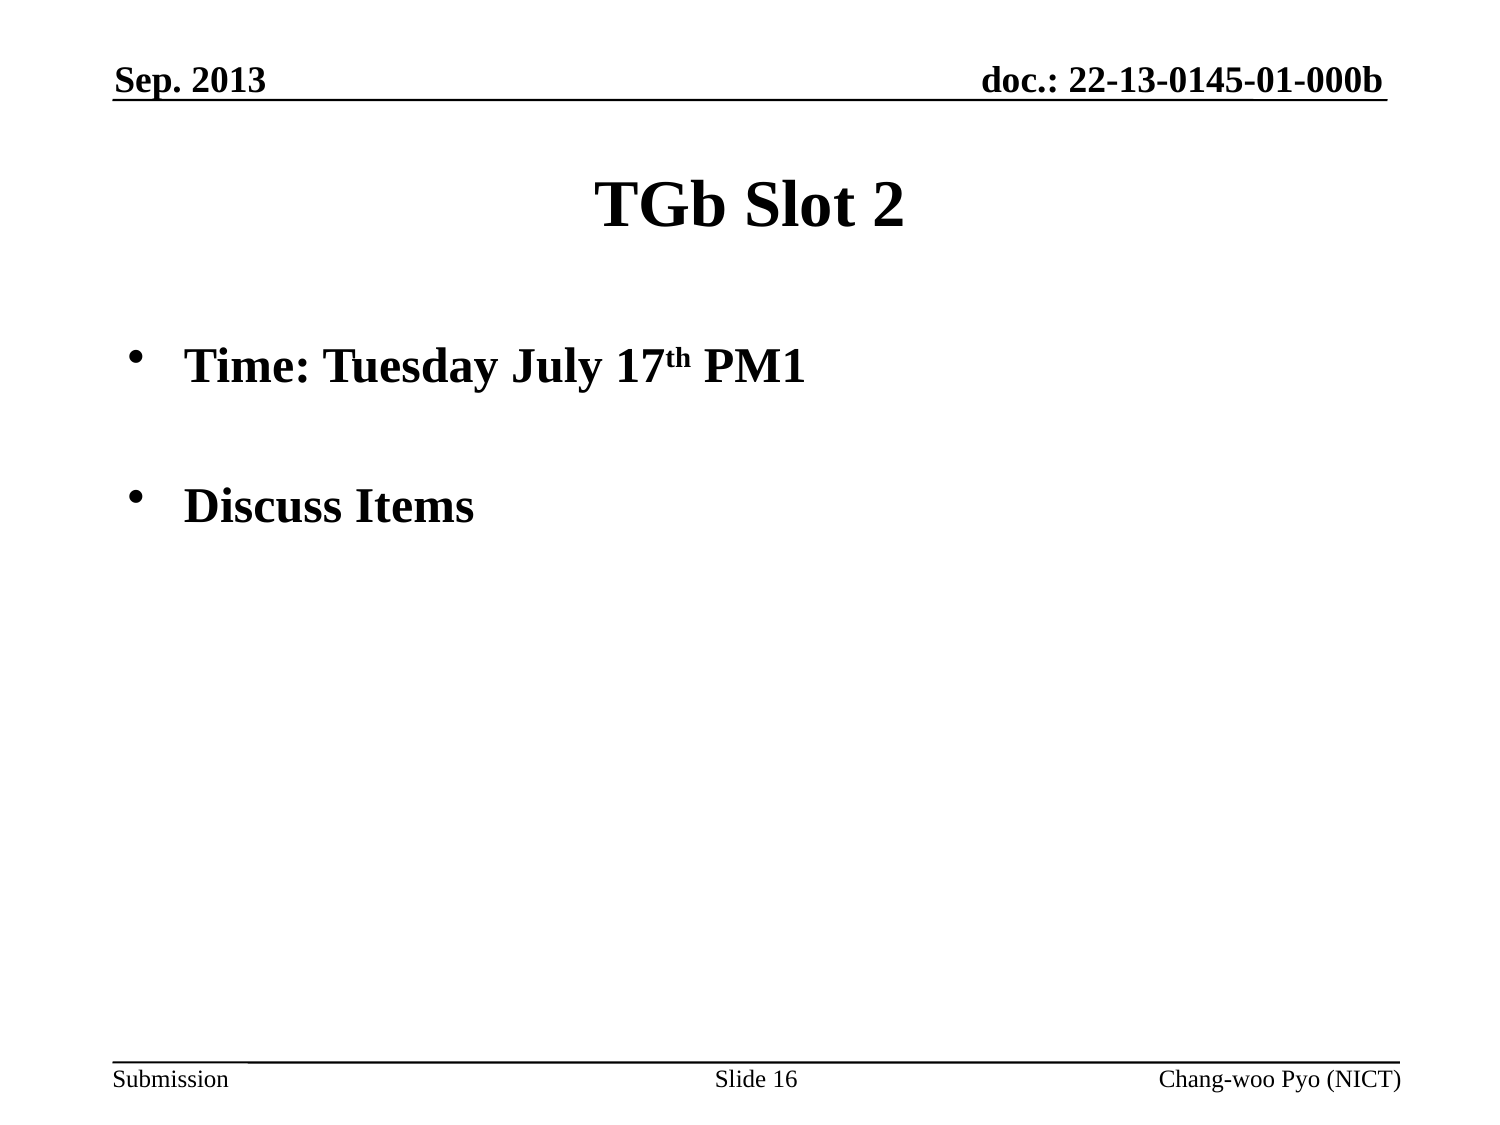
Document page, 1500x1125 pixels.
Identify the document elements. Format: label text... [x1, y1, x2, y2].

list Time: Tuesday July 17th PM1 Discuss Items [112, 324, 1388, 1000]
title TGb Slot 2 [112, 112, 1388, 288]
footer Chang-woo Pyo (NICT) [1155, 1061, 1402, 1093]
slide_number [114, 54, 274, 101]
slide_number Slide 16 [712, 1061, 800, 1093]
